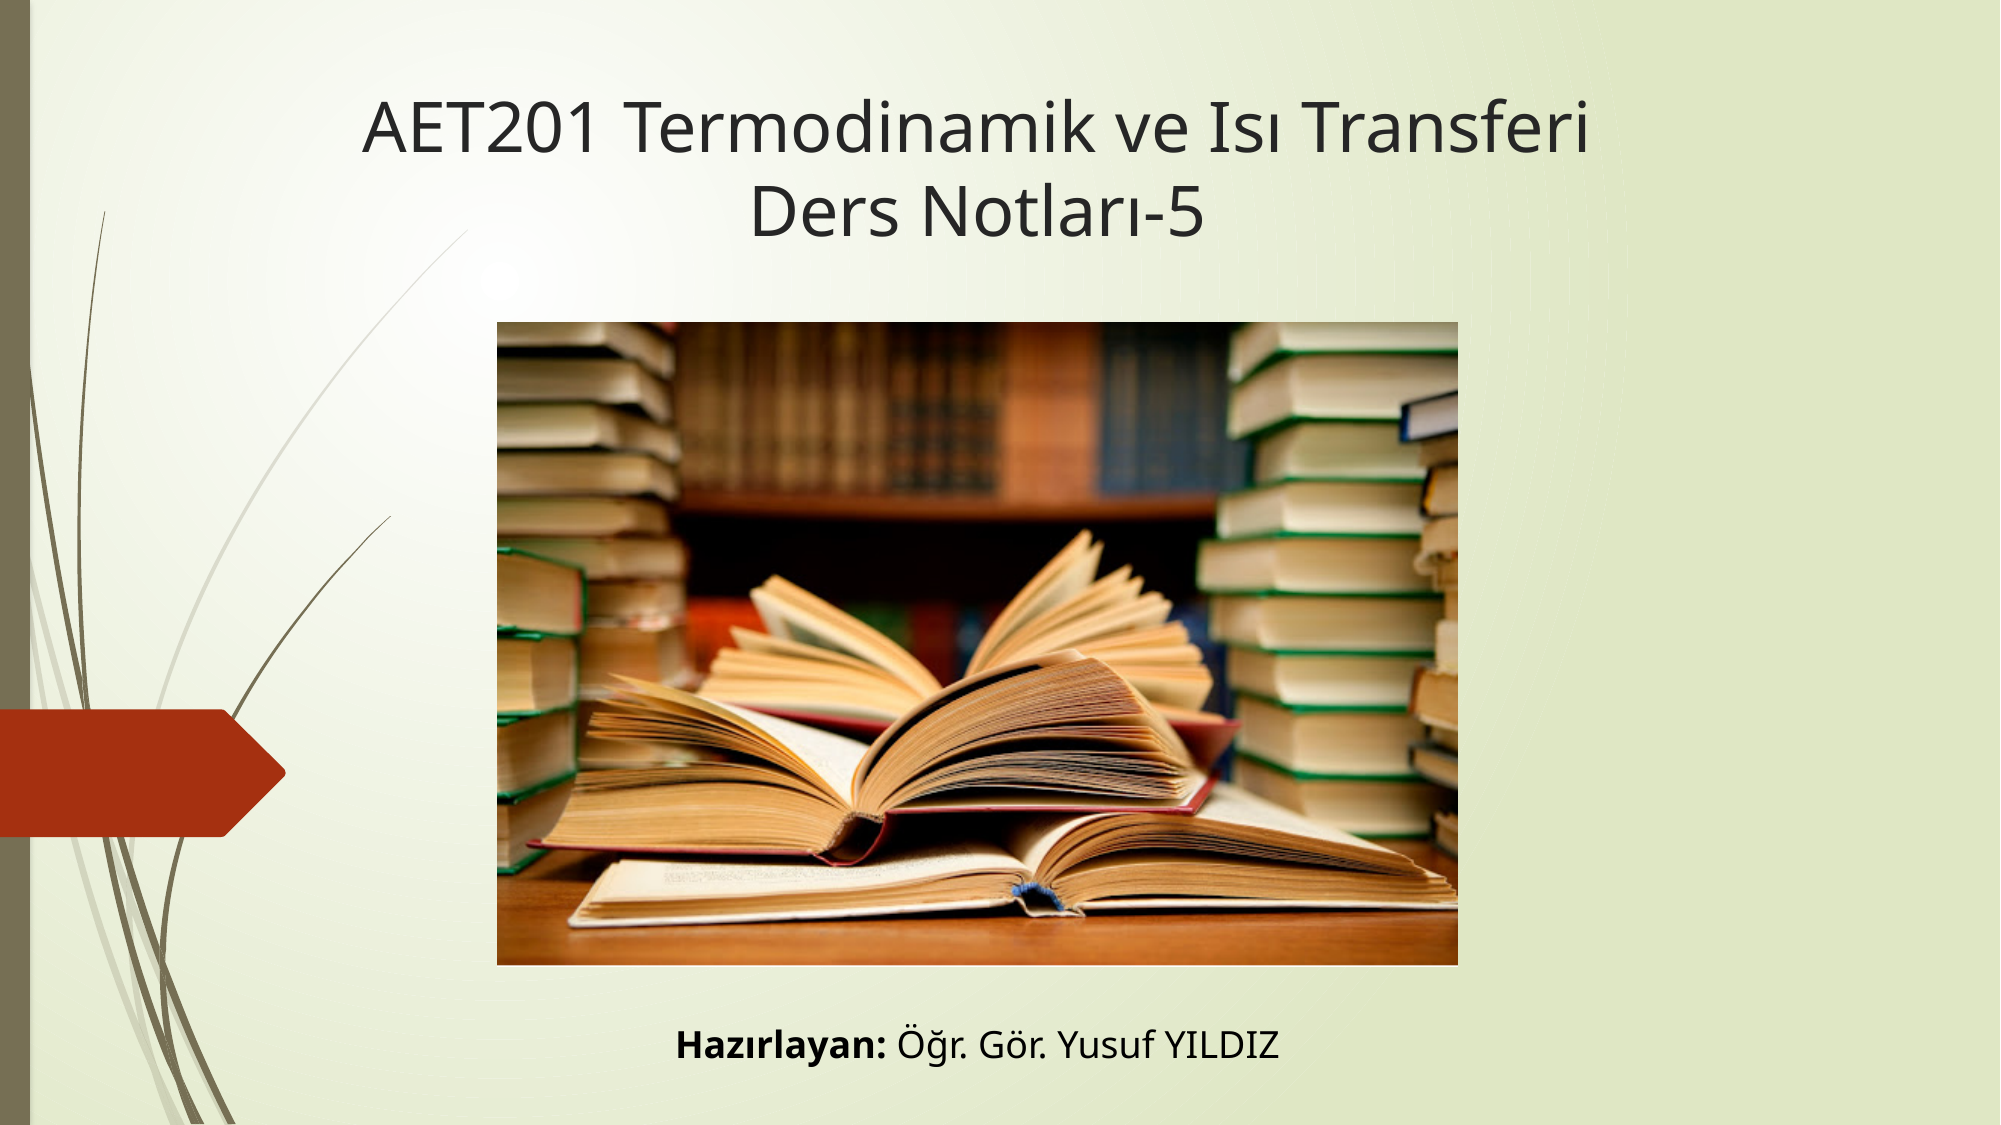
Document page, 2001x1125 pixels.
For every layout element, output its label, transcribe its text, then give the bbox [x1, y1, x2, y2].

subtitle Hazırlayan: Öğr. Gör. Yusuf YILDIZ [227, 1014, 1728, 1097]
picture [497, 321, 1458, 968]
title AET201 Termodinamik ve Isı Transferi Ders Notları-5 [227, 73, 1728, 1014]
